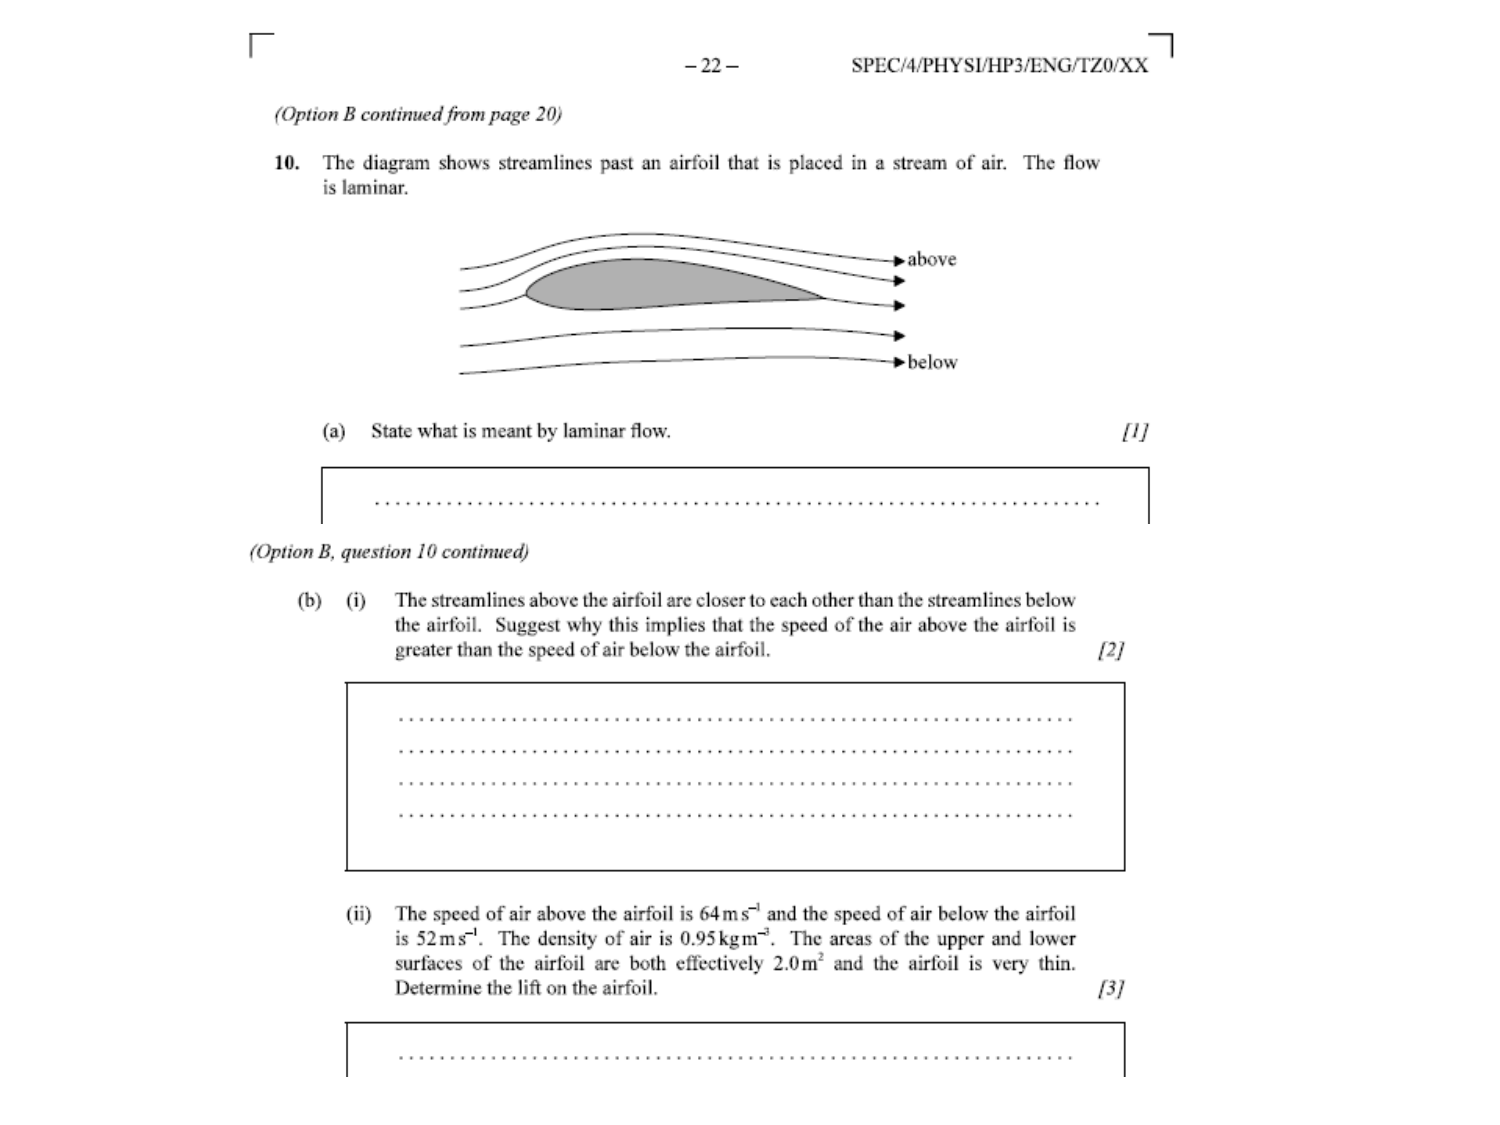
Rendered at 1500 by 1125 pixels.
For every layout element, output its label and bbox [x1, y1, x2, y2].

picture [237, 24, 1187, 1077]
